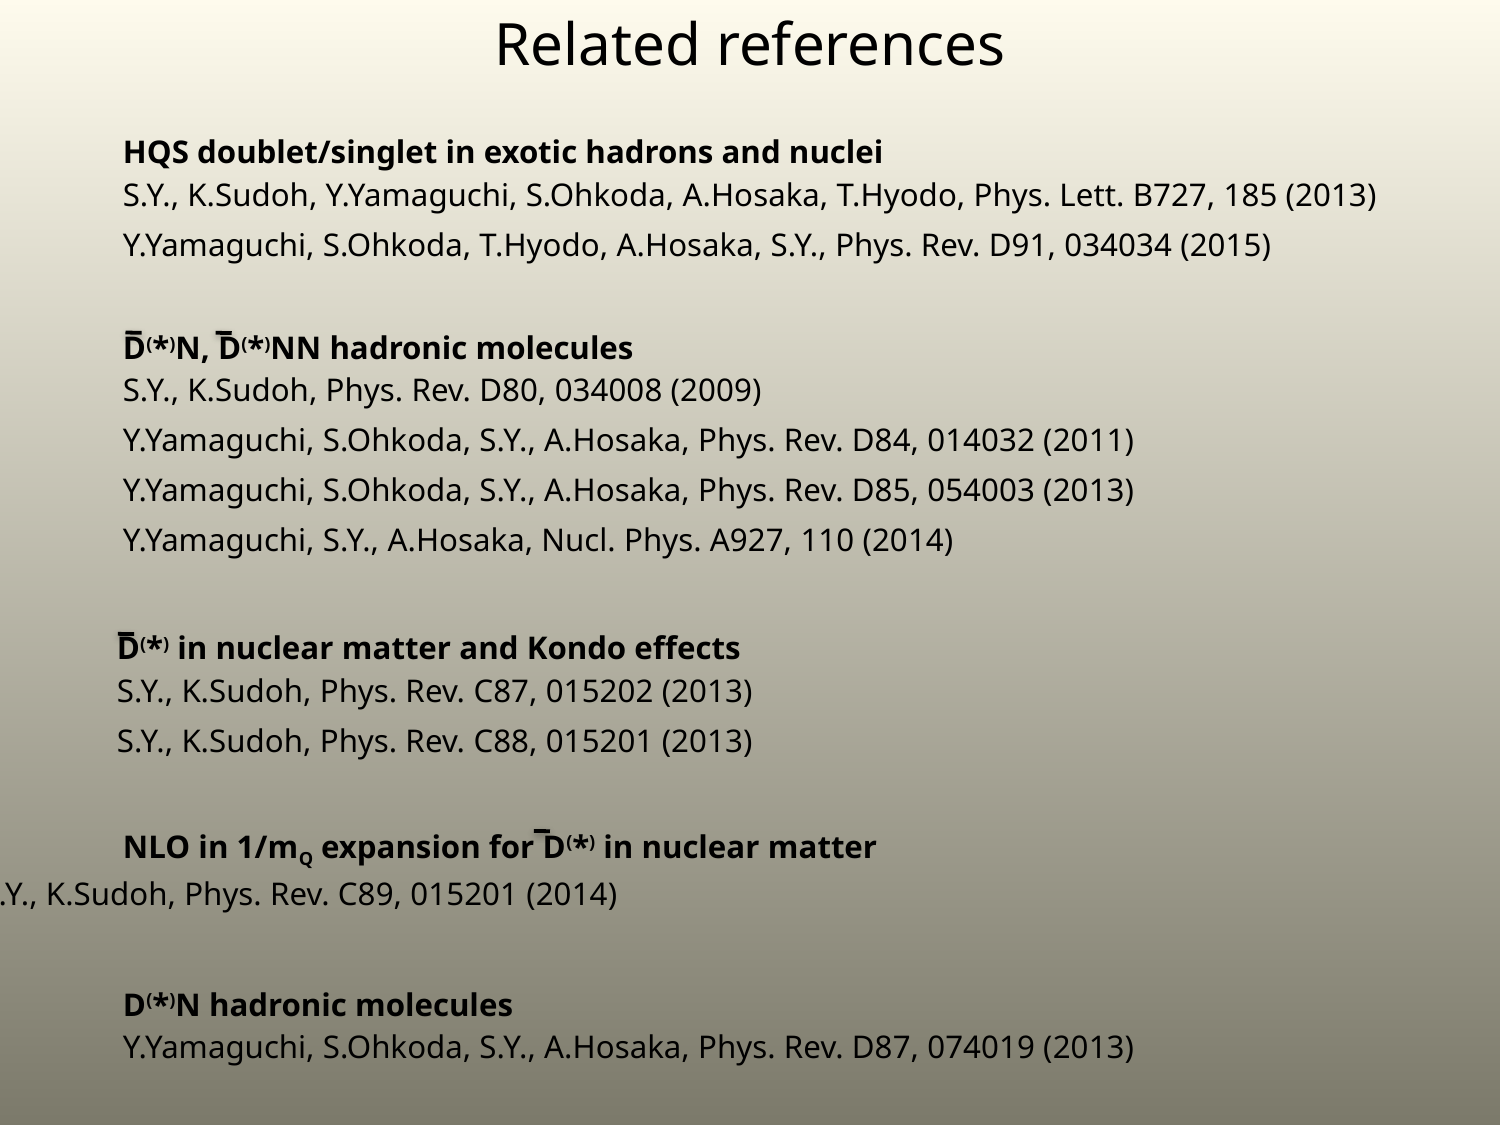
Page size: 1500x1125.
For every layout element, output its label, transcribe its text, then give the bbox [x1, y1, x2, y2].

text_box Y.Yamaguchi, S.Ohkoda, S.Y., A.Hosaka, Phys. Rev. D87, 074019 (2013) [108, 1030, 1500, 1073]
text_box S.Y., K.Sudoh, Y.Yamaguchi, S.Ohkoda, A.Hosaka, T.Hyodo, Phys. Lett. B727, 185 (2013) Y.Yamaguchi, S.Ohkoda, T.Hyodo, A.Hosaka, S.Y., Phys. Rev. D91, 034034 (2015) [108, 177, 1500, 270]
text_box S.Y., K.Sudoh, Phys. Rev. C87, 015202 (2013) S.Y., K.Sudoh, Phys. Rev. C88, 015201 (2013) [102, 663, 1500, 766]
text_box S.Y., K.Sudoh, Phys. Rev. D80, 034008 (2009) Y.Yamaguchi, S.Ohkoda, S.Y., A.Hosaka, Phys. Rev. D84, 014032 (2011) Y.Yamaguchi, S.Ohkoda, S.Y., A.Hosaka, Phys. Rev. D85, 054003 (2013) Y.Yamaguchi, S.Y., A.Hosaka, Nucl. Phys. A927, 110 (2014) [108, 374, 1500, 565]
text_box D(*)N, D(*)NN hadronic molecules [108, 320, 1500, 374]
text_box HQS doublet/singlet in exotic hadrons and nuclei [108, 124, 1500, 177]
text_box D(*) in nuclear matter and Kondo effects [102, 621, 1500, 663]
text_box Related references [479, 0, 1021, 85]
text_box S.Y., K.Sudoh, Phys. Rev. C89, 015201 (2014) [0, 866, 942, 919]
text_box NLO in 1/mQ expansion for D(*) in nuclear matter [108, 819, 1500, 877]
text_box D(*)N hadronic molecules [108, 977, 1500, 1030]
